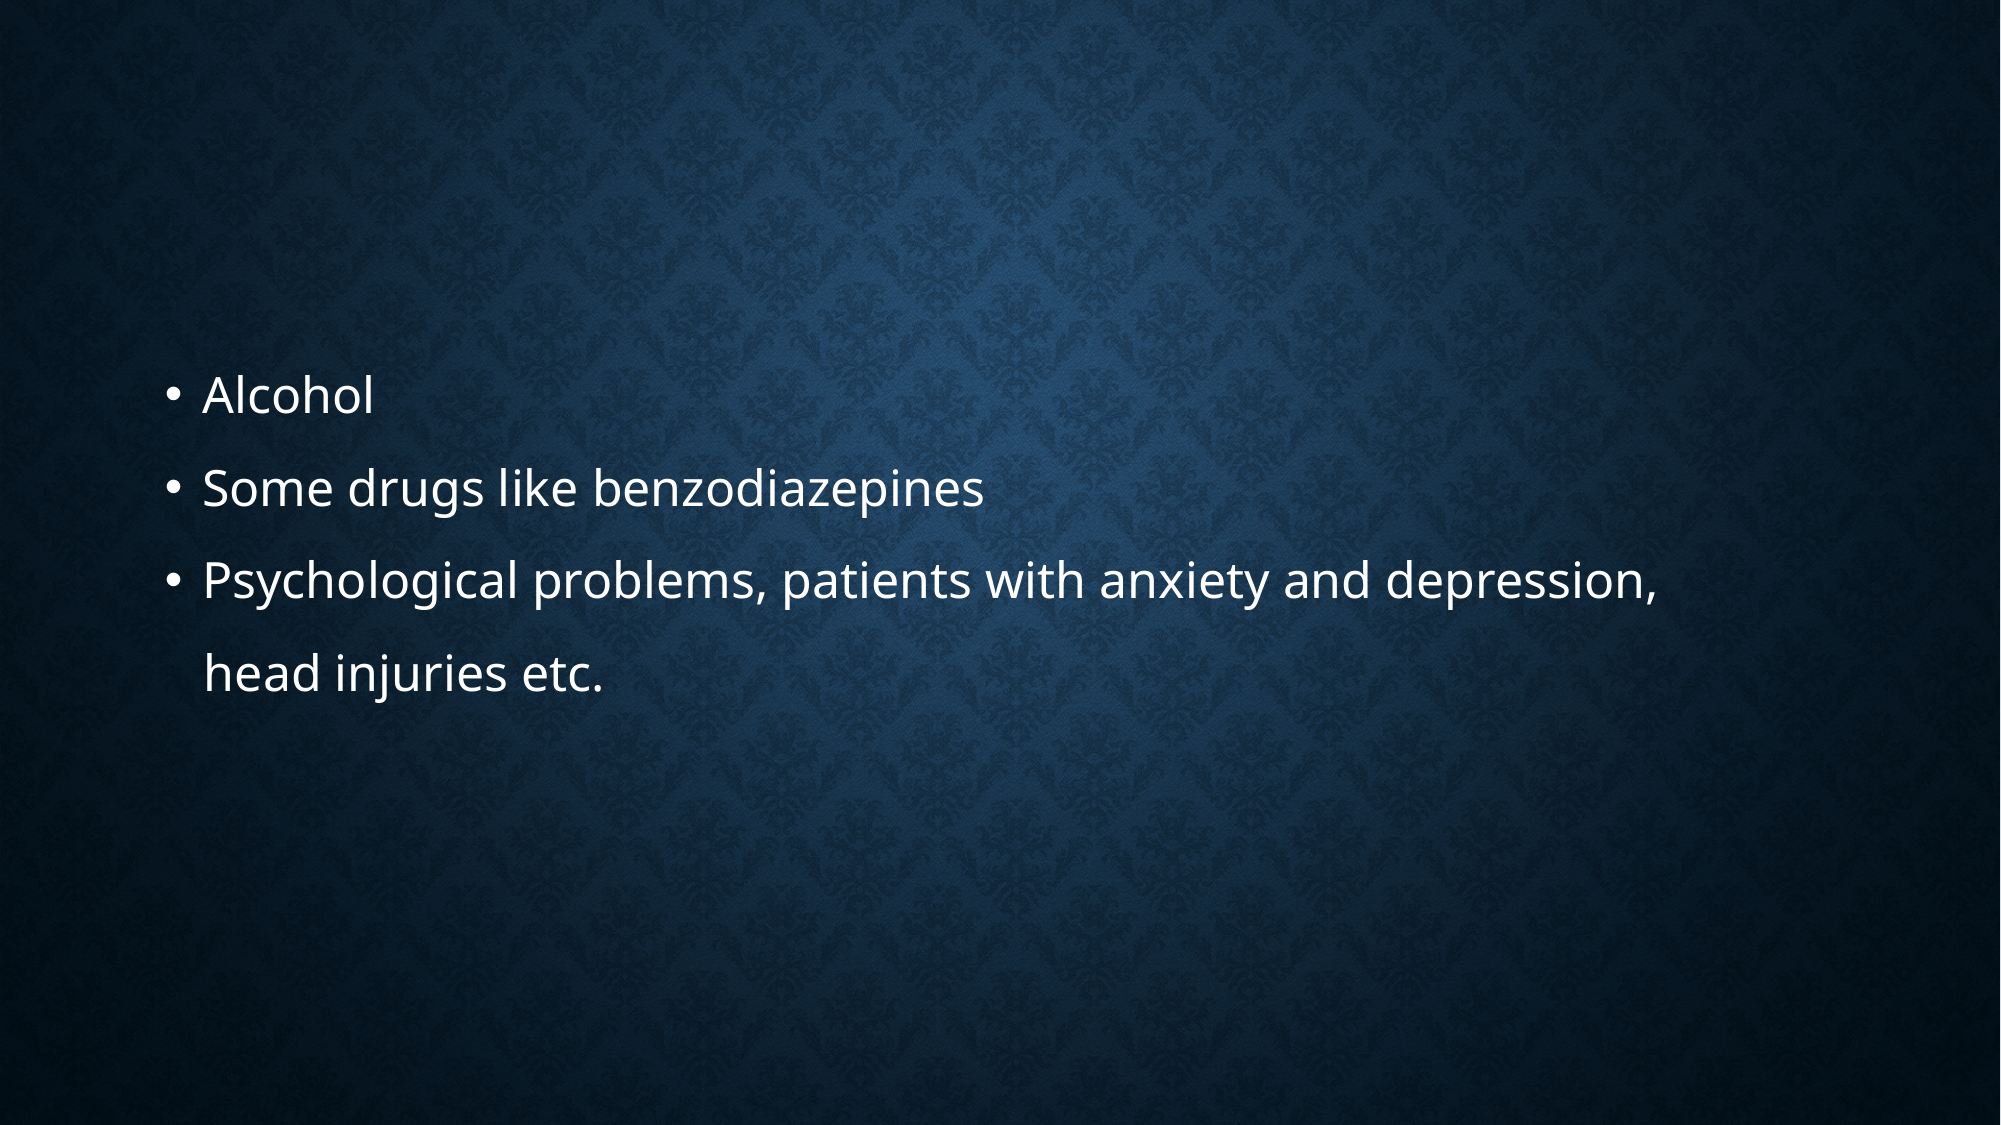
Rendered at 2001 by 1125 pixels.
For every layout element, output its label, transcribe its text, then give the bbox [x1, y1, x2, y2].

list Alcohol Some drugs like benzodiazepines Psychological problems, patients with anxiety and depression, head injuries etc. [149, 343, 1849, 950]
